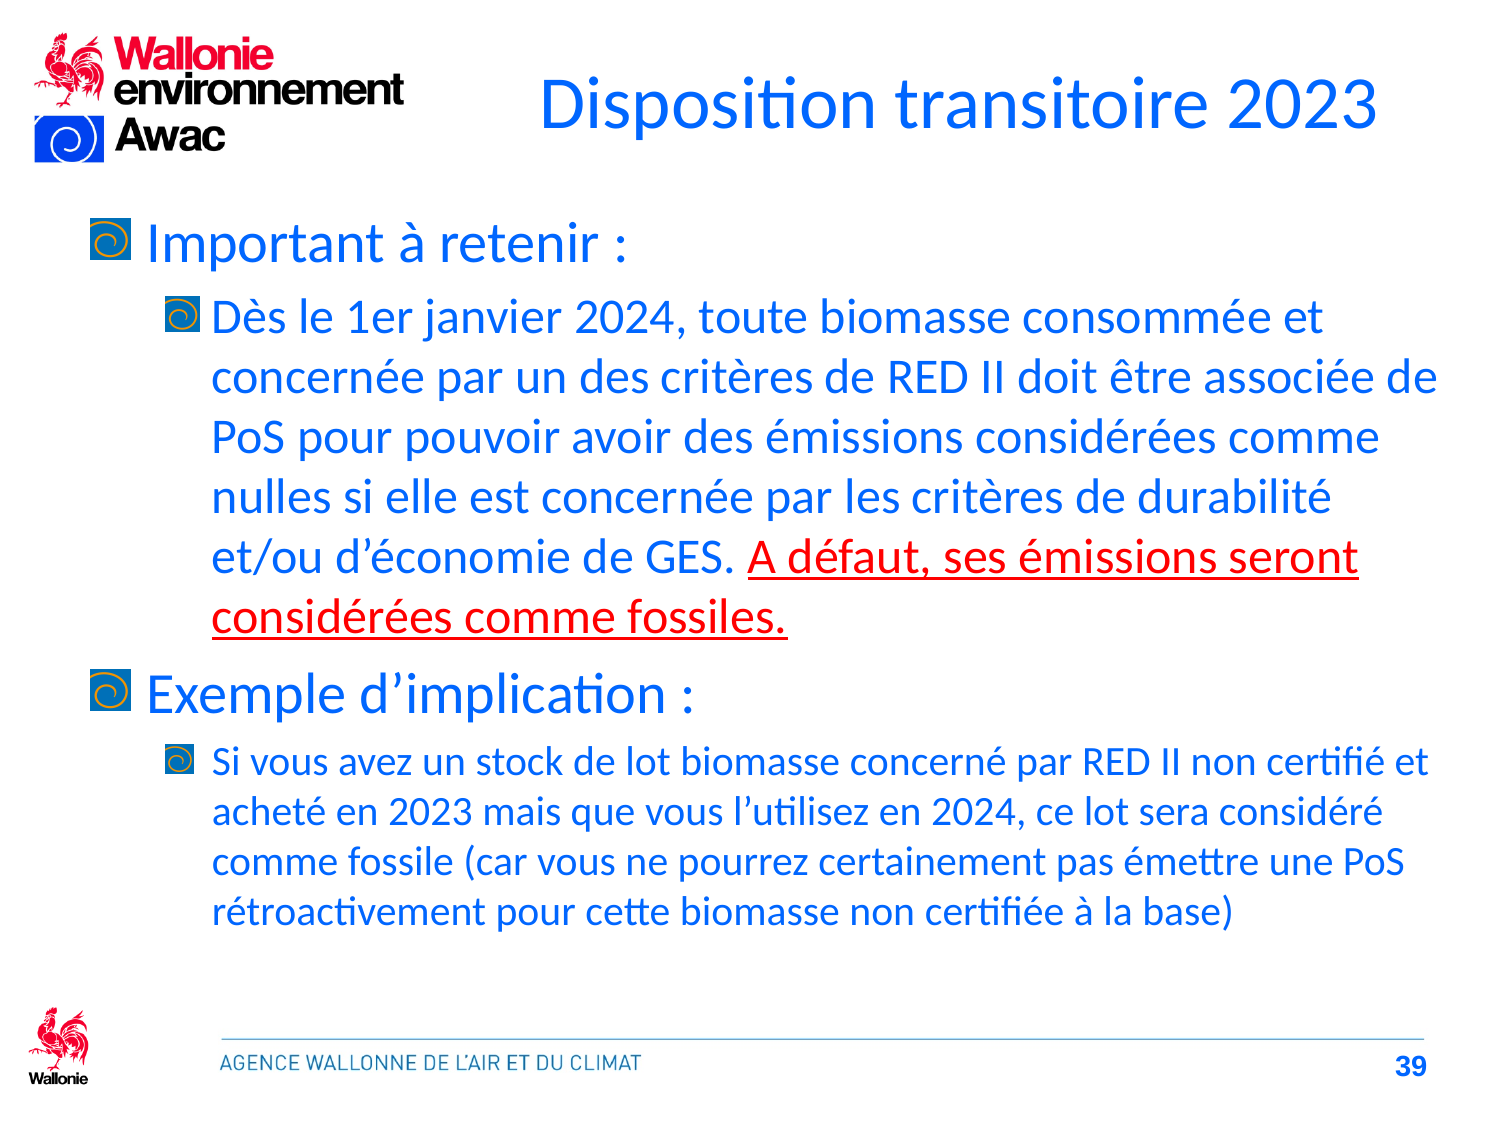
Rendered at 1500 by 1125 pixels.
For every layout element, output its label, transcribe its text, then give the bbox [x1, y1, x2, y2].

slide_number 39 [1092, 1039, 1443, 1119]
picture [90, 218, 131, 260]
title Disposition transitoire 2023 [418, 0, 1500, 197]
list Important à retenir : Dès le 1er janvier 2024, toute biomasse consommée et concernée par un des critères de RED II doit être associée de PoS pour pouvoir avoir des émissions considérées comme nulles si elle est concernée par les critères de durabilité et/ou d’économie de GES. A défaut, ses émissions seront considérées comme fossiles. Exemple d’implication : Si vous avez un stock de lot biomasse concerné par RED II non certifié et acheté en 2023 mais que vous l’utilisez en 2024, ce lot sera considéré comme fossile (car vous ne pourrez certainement pas émettre une PoS rétroactivement pour cette biomasse non certifiée à la base) [74, 196, 1459, 1006]
picture [90, 669, 131, 711]
picture [165, 296, 200, 332]
picture [194, 984, 1500, 1125]
picture [0, 971, 119, 1125]
picture [0, 0, 418, 197]
picture [165, 744, 194, 774]
